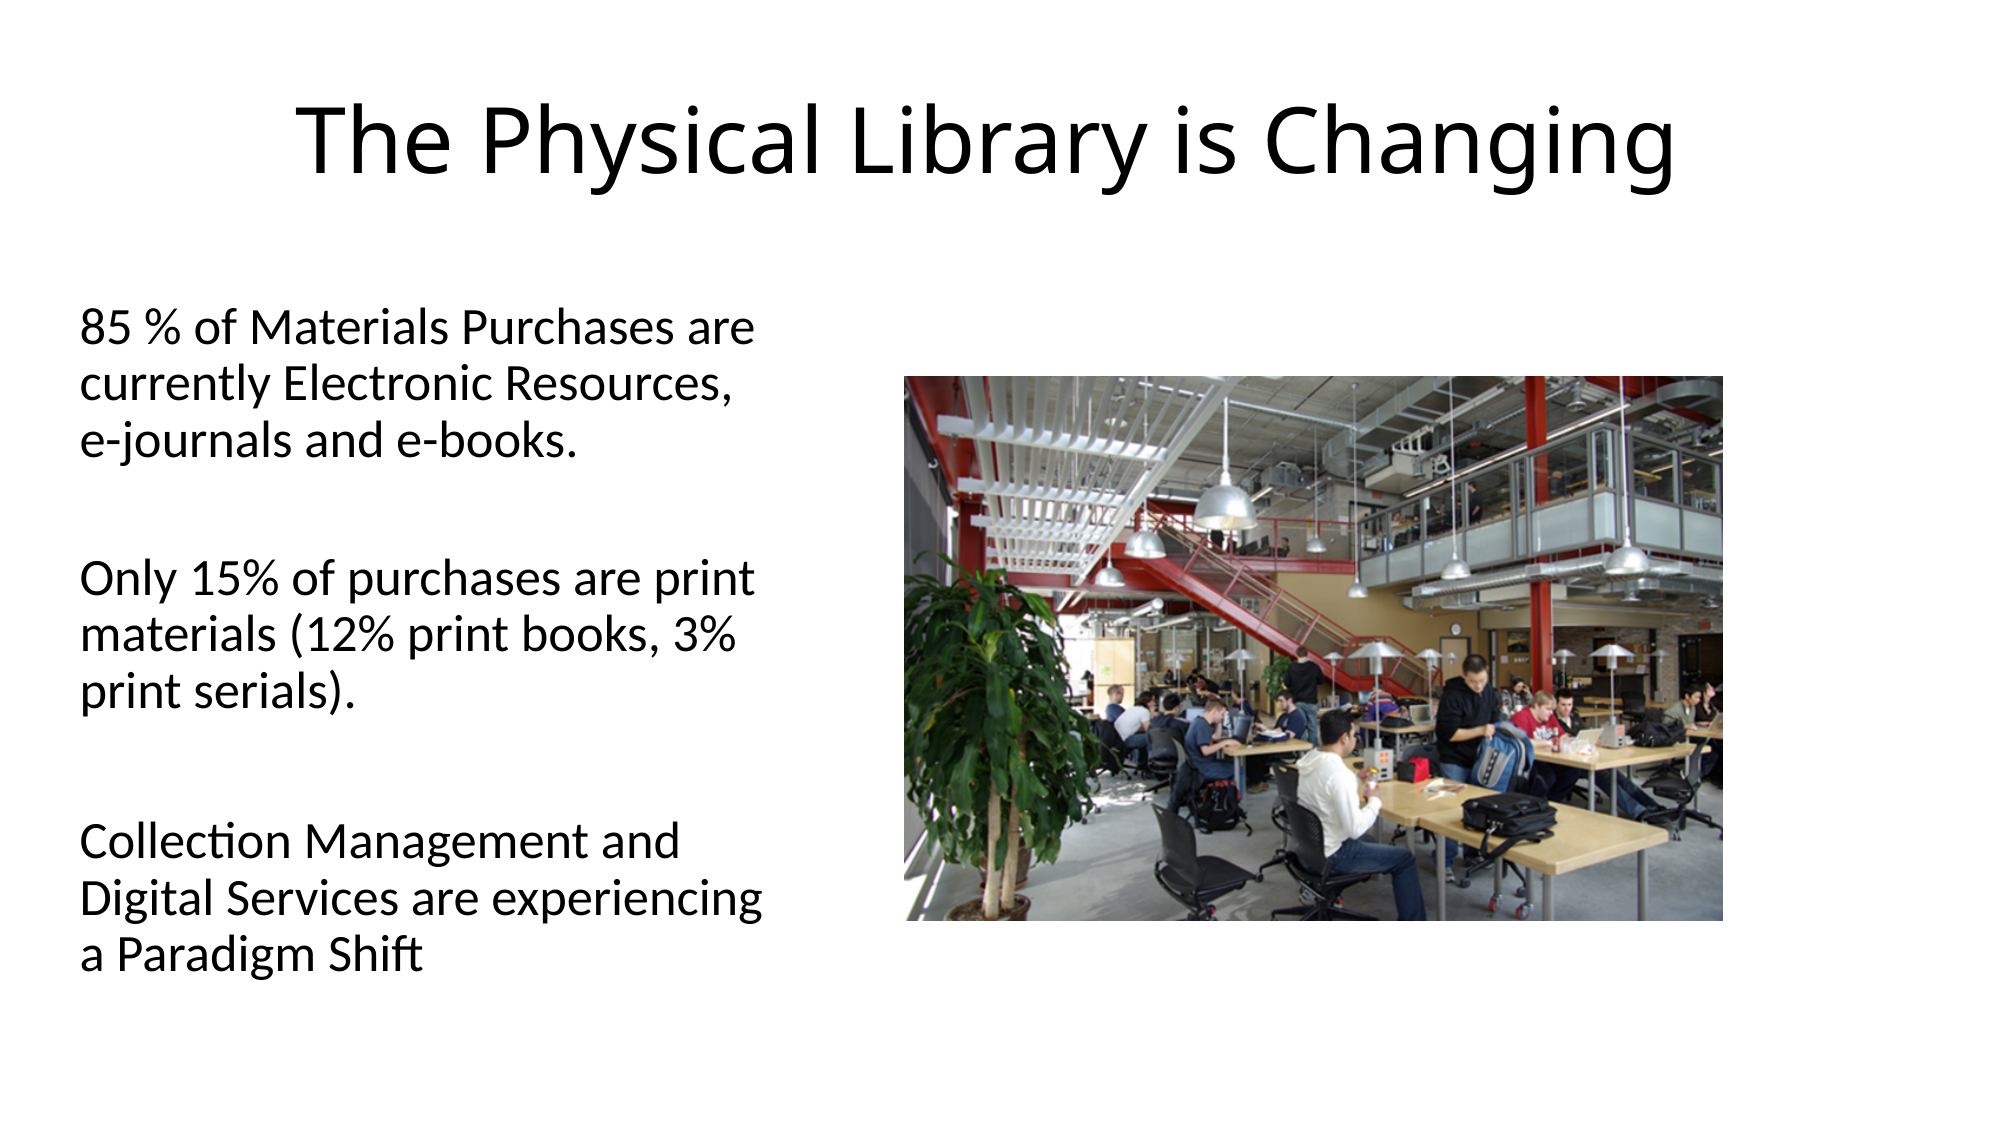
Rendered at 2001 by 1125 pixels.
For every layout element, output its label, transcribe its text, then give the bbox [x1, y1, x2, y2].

picture [904, 376, 1723, 921]
list 85 % of Materials Purchases are currently Electronic Resources, e-journals and e-books. Only 15% of purchases are print materials (12% print books, 3% print serials). Collection Management and Digital Services are experiencing a Paradigm Shift [64, 291, 788, 1006]
title The Physical Library is Changing [137, 59, 1863, 278]
